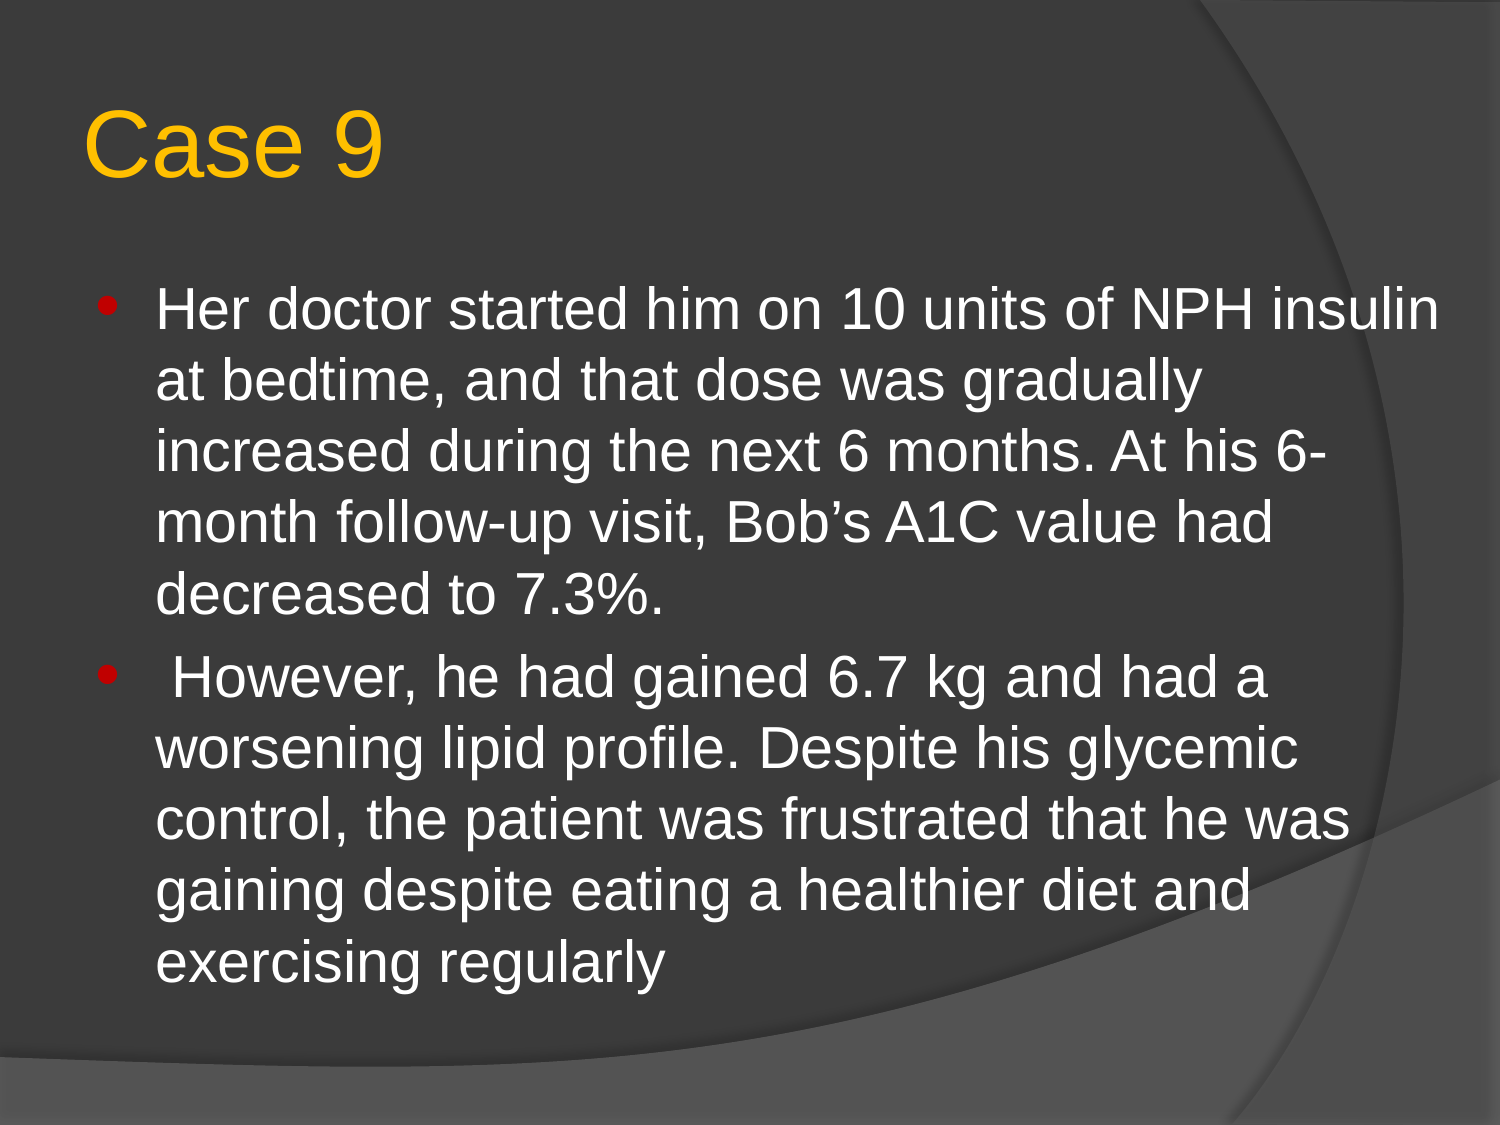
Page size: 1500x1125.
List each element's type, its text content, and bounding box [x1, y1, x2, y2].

list Her doctor started him on 10 units of NPH insulin at bedtime, and that dose was gradually increased during the next 6 months. At his 6-month follow-up visit, Bob’s A1C value had decreased to 7.3%. However, he had gained 6.7 kg and had a worsening lipid profile. Despite his glycemic control, the patient was frustrated that he was gaining despite eating a healthier diet and exercising regularly [75, 262, 1475, 1005]
title Case 9 [75, 45, 1300, 233]
